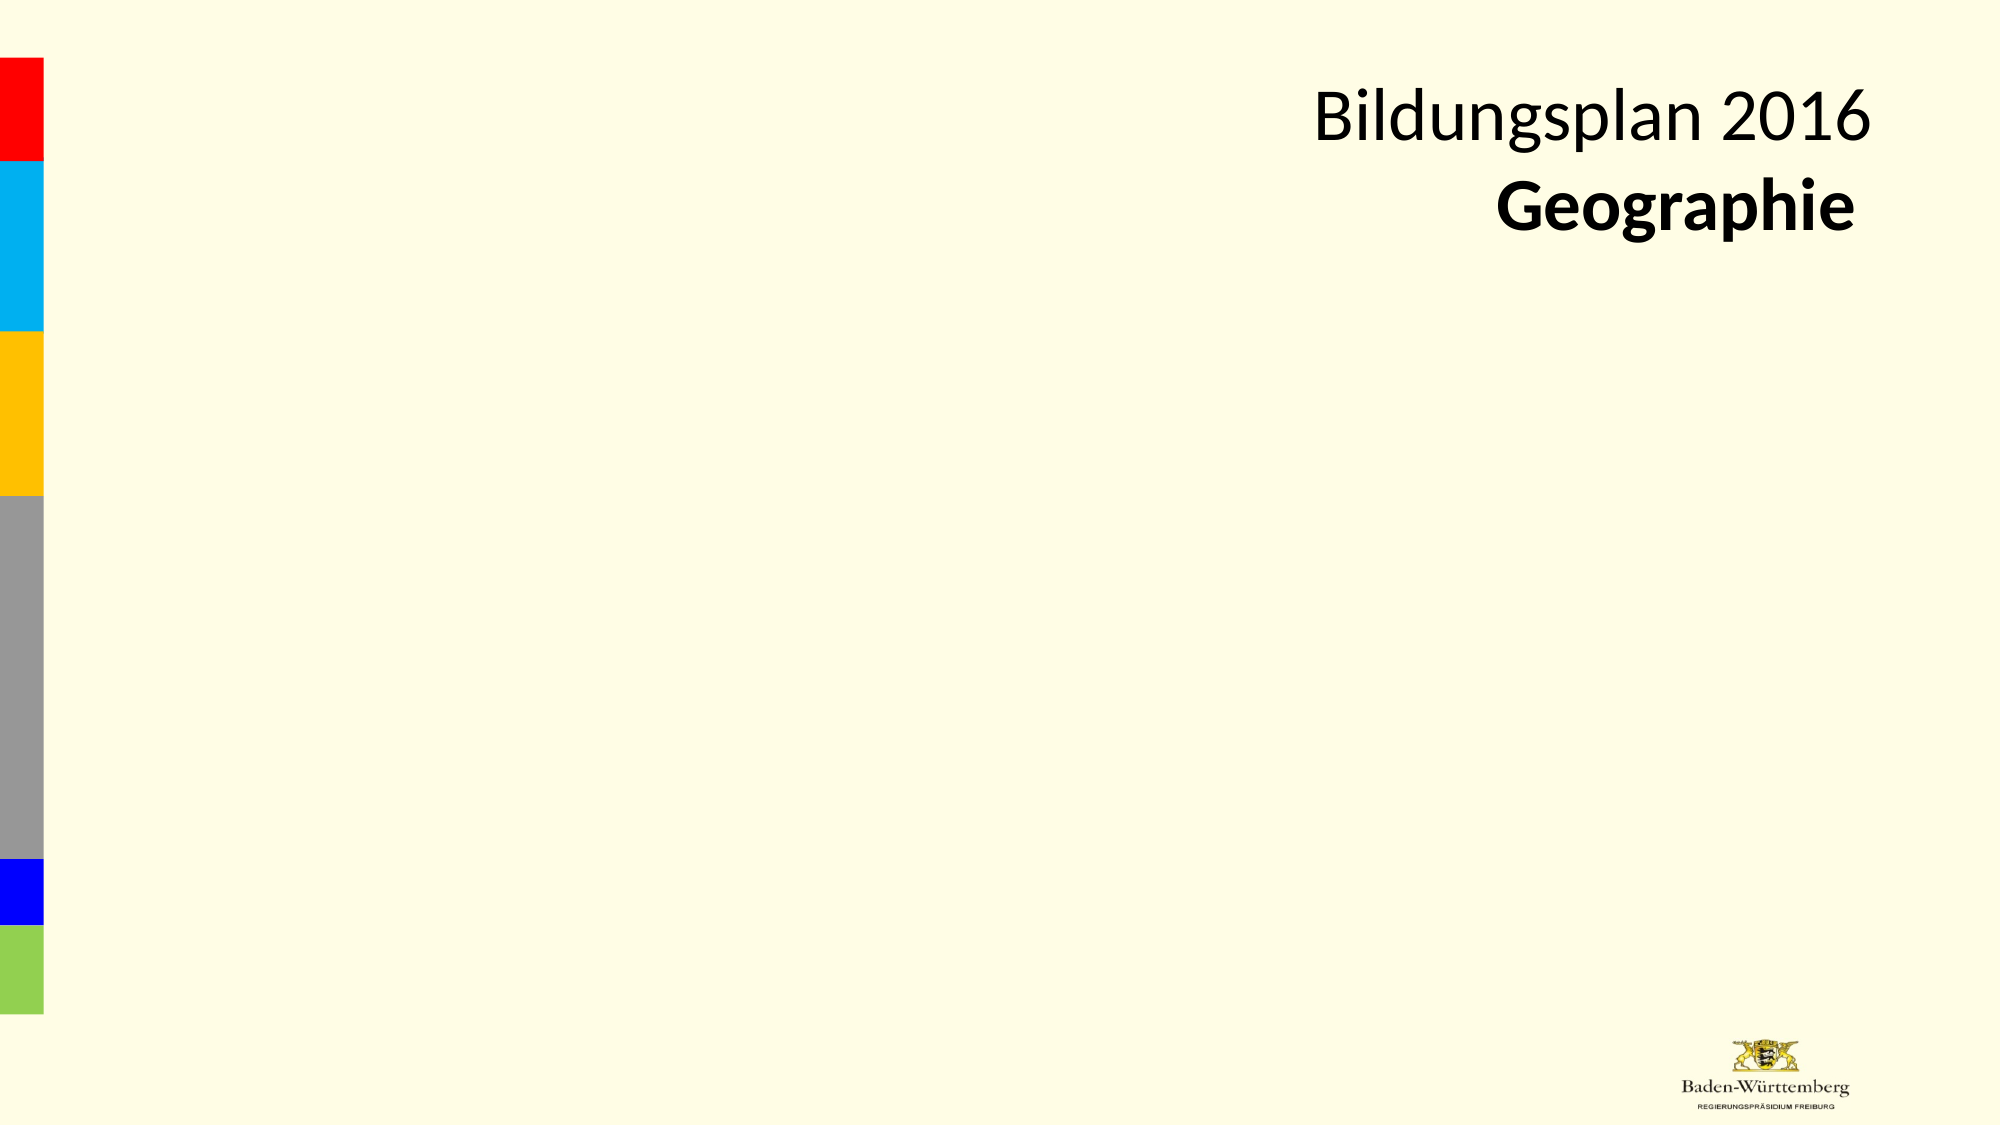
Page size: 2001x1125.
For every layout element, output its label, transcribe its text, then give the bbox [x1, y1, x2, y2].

text_box Bildungsplan 2016 Geographie [292, 57, 1888, 253]
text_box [0, 57, 44, 1015]
picture [1680, 1038, 1851, 1111]
